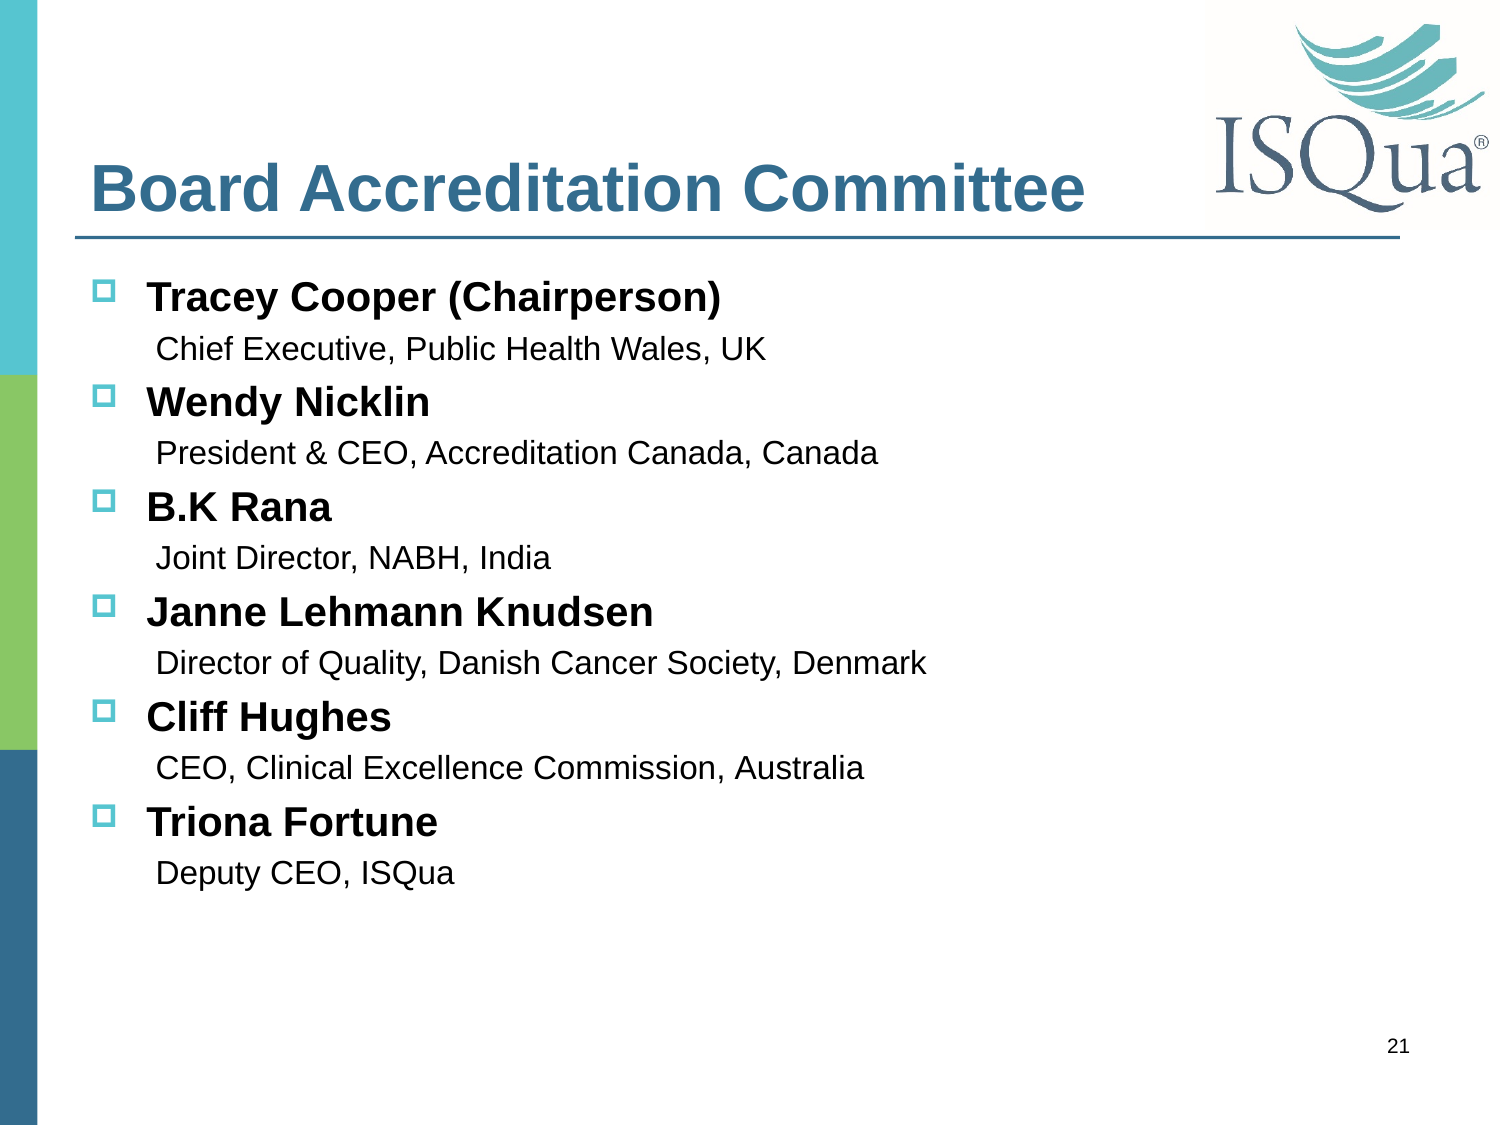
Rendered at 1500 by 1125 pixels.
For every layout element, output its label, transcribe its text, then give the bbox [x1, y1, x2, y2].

slide_number 21 [1074, 1024, 1426, 1101]
list Tracey Cooper (Chairperson) Chief Executive, Public Health Wales, UK Wendy Nicklin President & CEO, Accreditation Canada, Canada B.K Rana Joint Director, NABH, India Janne Lehmann Knudsen Director of Quality, Danish Cancer Society, Denmark Cliff Hughes CEO, Clinical Excellence Commission, Australia Triona Fortune Deputy CEO, ISQua [75, 262, 1425, 1006]
picture [1205, 0, 1500, 230]
title Board Accreditation Committee [75, 45, 1176, 233]
